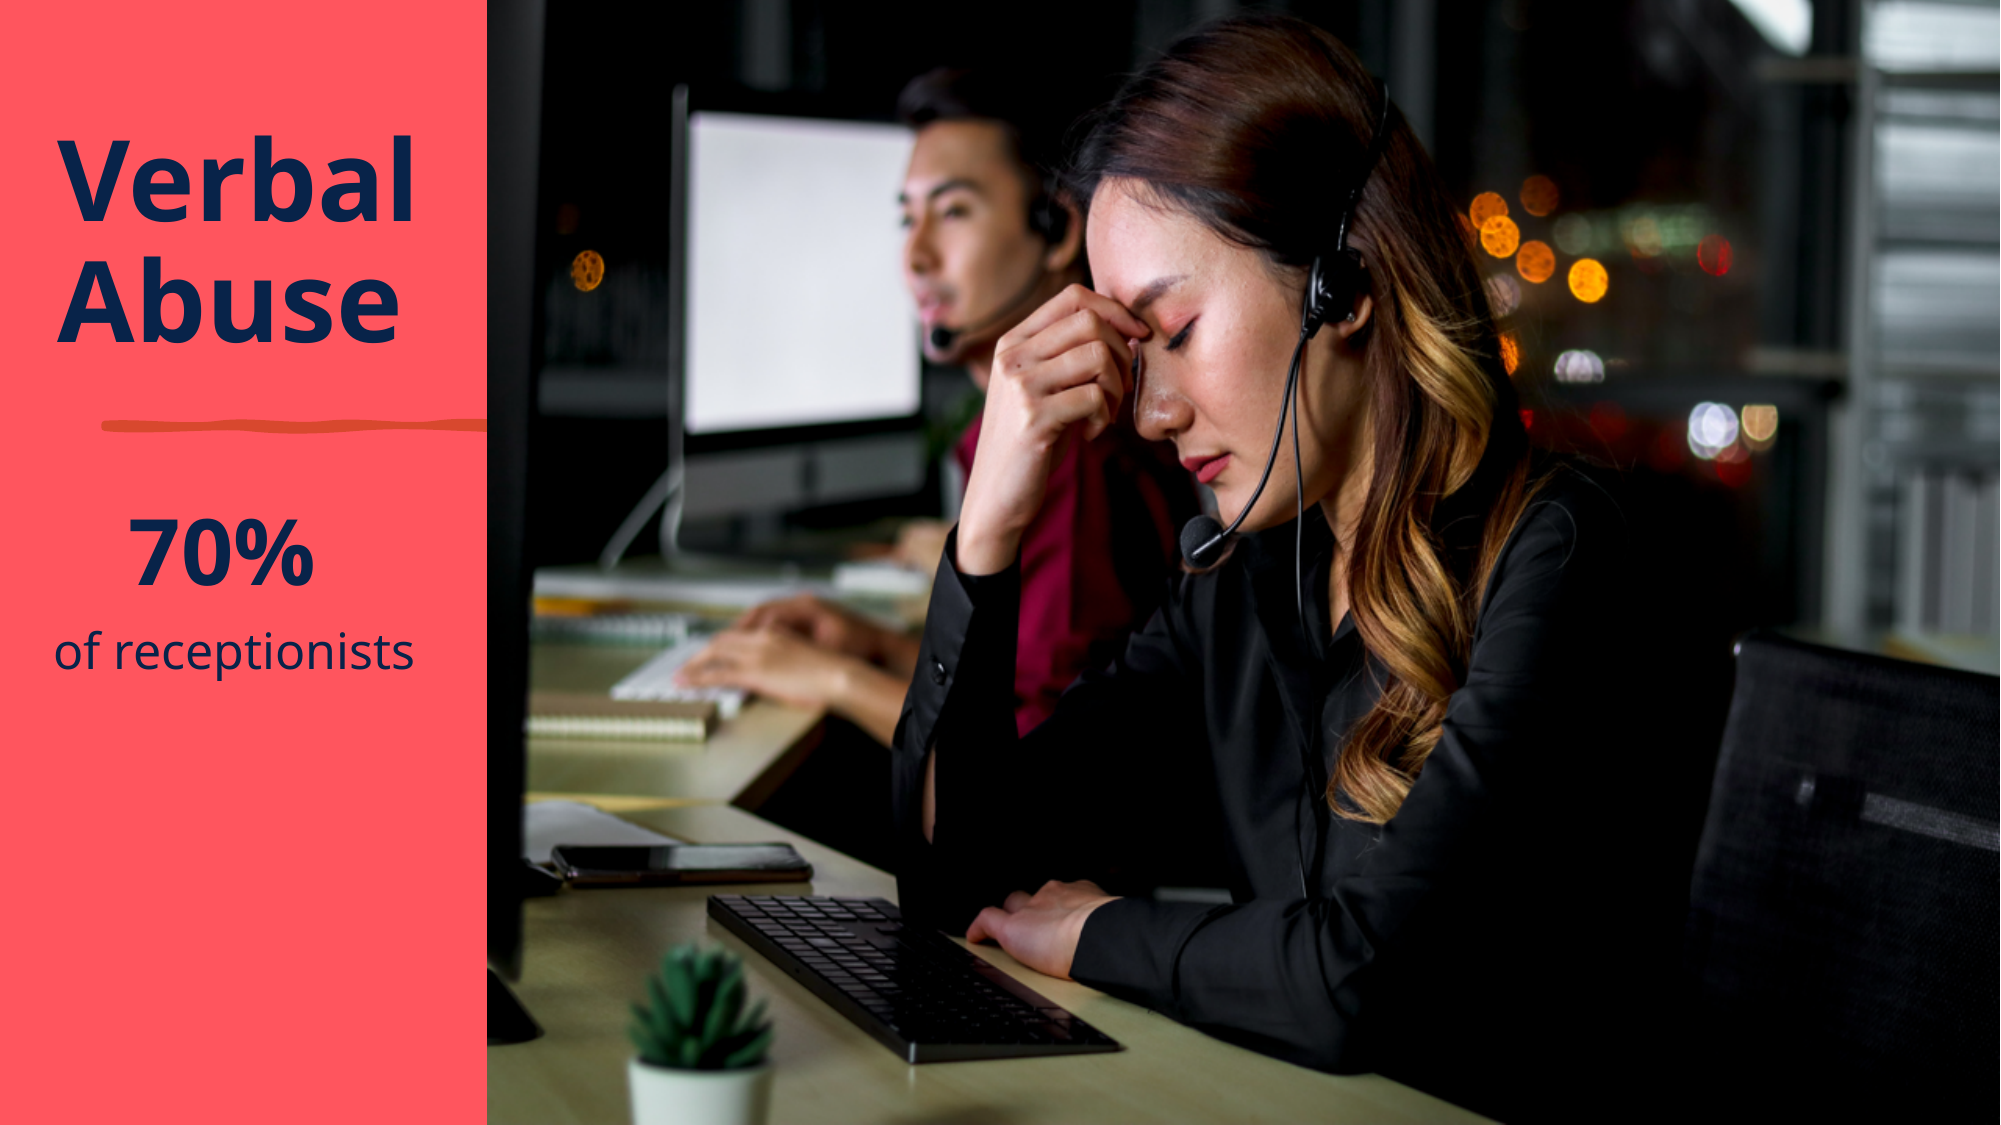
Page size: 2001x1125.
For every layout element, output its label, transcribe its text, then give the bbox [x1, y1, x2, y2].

title Verbal Abuse [42, 69, 487, 375]
text_box [103, 421, 487, 431]
text_box [0, 0, 487, 1125]
list 70% of receptionists [24, 498, 445, 1016]
picture [487, 0, 2000, 1125]
